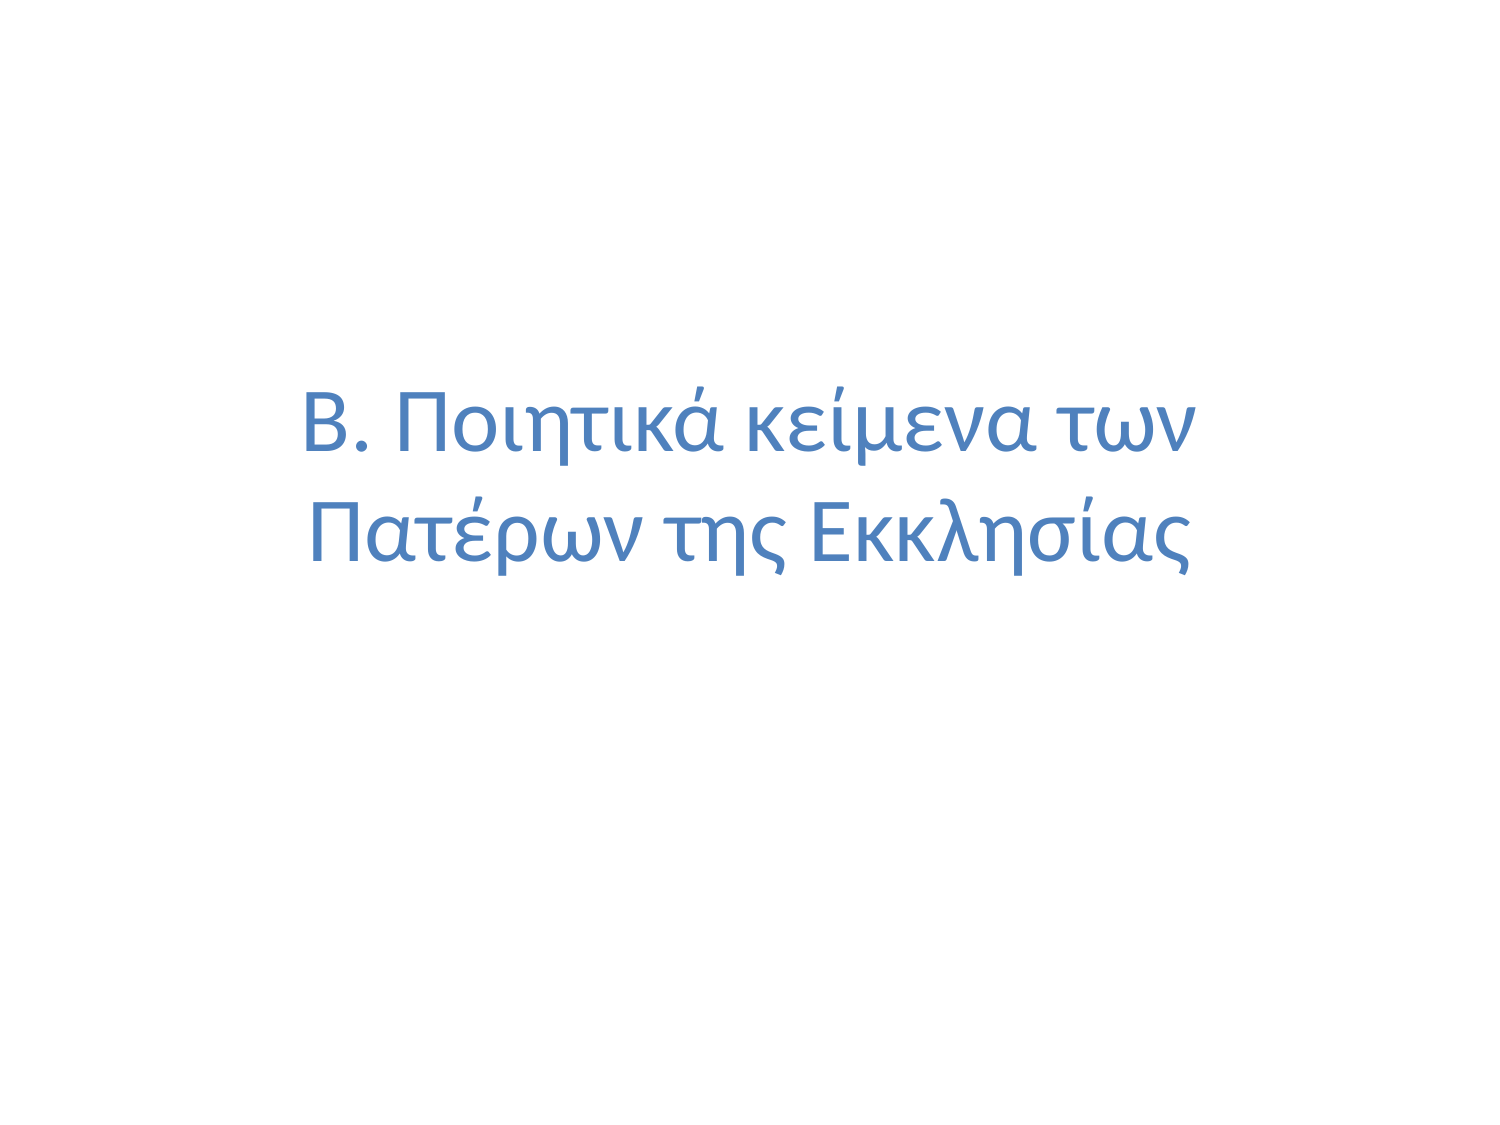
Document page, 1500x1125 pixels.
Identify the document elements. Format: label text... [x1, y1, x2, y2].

title Β. Ποιητικά κείμενα των Πατέρων της Εκκλησίας [112, 349, 1388, 591]
